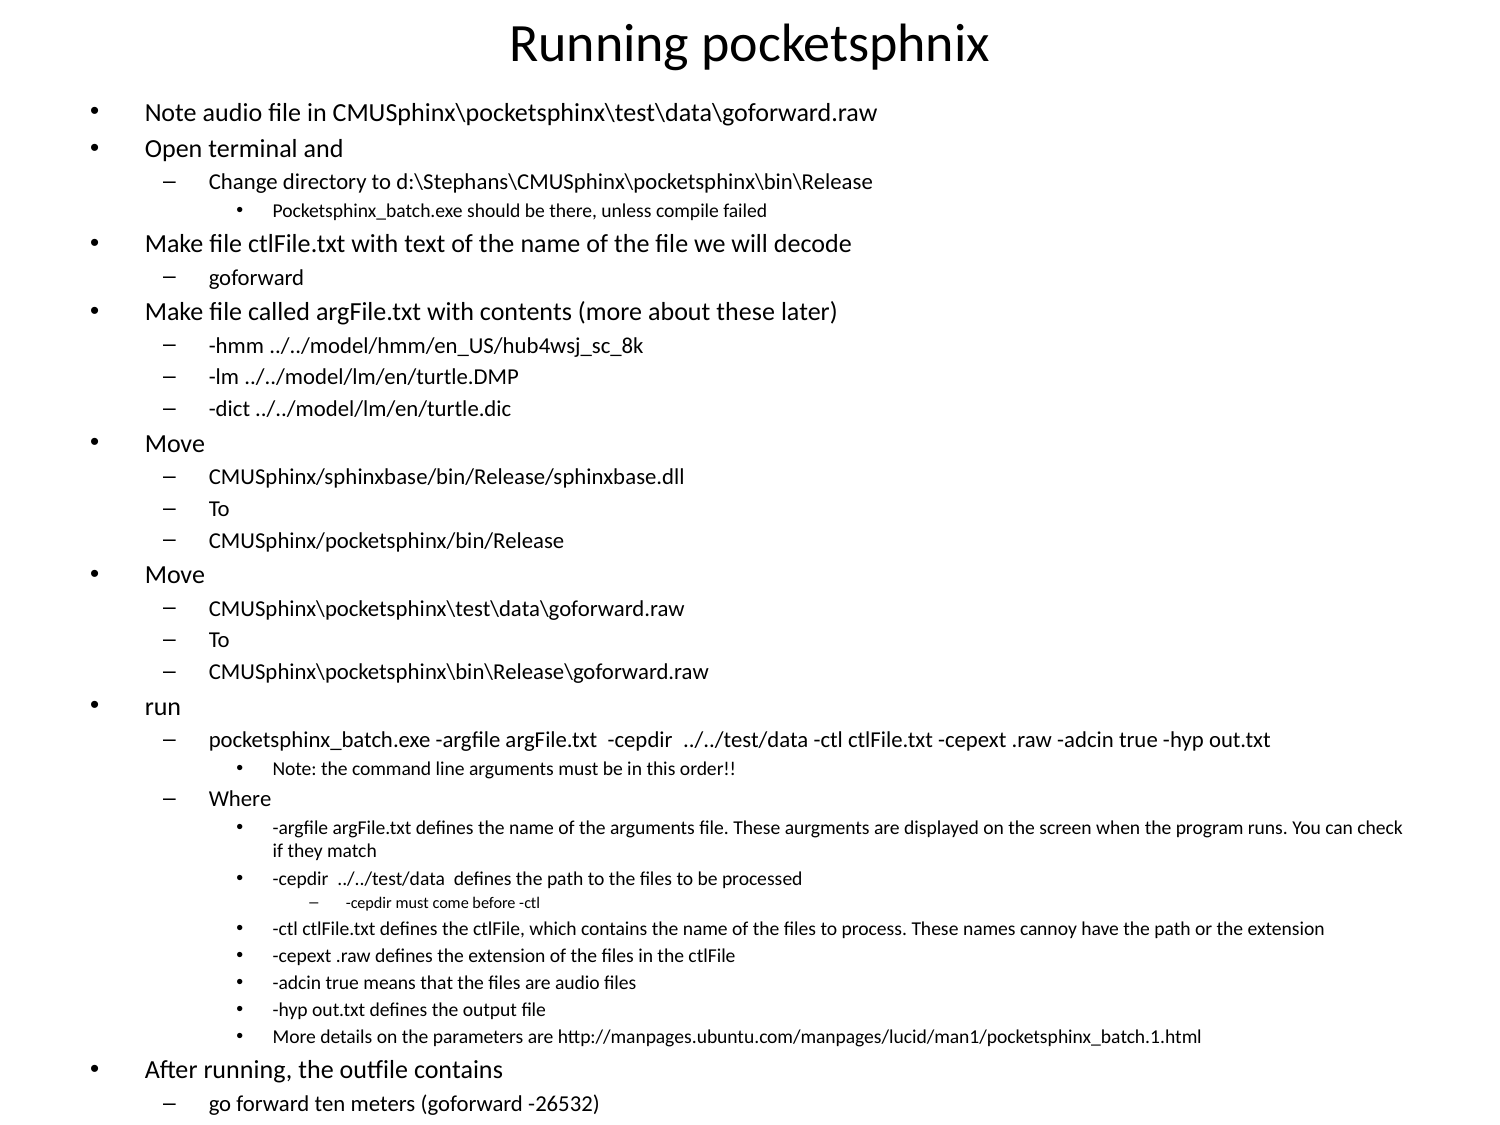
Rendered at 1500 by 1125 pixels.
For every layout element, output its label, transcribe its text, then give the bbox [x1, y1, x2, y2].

list Note audio file in CMUSphinx\pocketsphinx\test\data\goforward.raw Open terminal and Change directory to d:\Stephans\CMUSphinx\pocketsphinx\bin\Release Pocketsphinx_batch.exe should be there, unless compile failed Make file ctlFile.txt with text of the name of the file we will decode goforward Make file called argFile.txt with contents (more about these later) -hmm ../../model/hmm/en_US/hub4wsj_sc_8k -lm ../../model/lm/en/turtle.DMP -dict ../../model/lm/en/turtle.dic Move CMUSphinx/sphinxbase/bin/Release/sphinxbase.dll To CMUSphinx/pocketsphinx/bin/Release Move CMUSphinx\pocketsphinx\test\data\goforward.raw To CMUSphinx\pocketsphinx\bin\Release\goforward.raw run pocketsphinx_batch.exe -argfile argFile.txt -cepdir ../../test/data -ctl ctlFile.txt -cepext .raw -adcin true -hyp out.txt Note: the command line arguments must be in this order!! Where -argfile argFile.txt defines the name of the arguments file. These aurgments are displayed on the screen when the program runs. You can check if they match -cepdir ../../test/data defines the path to the files to be processed -cepdir must come before -ctl -ctl ctlFile.txt defines the ctlFile, which contains the name of the files to process. These names cannoy have the path or the extension -cepext .raw defines the extension of the files in the ctlFile -adcin true means that the files are audio files -hyp out.txt defines the output file More details on the parameters are http://manpages.ubuntu.com/manpages/lucid/man1/pocketsphinx_batch.1.html After running, the outfile contains go forward ten meters (goforward -26532) [75, 87, 1425, 1125]
title Running pocketsphnix [75, 0, 1425, 80]
